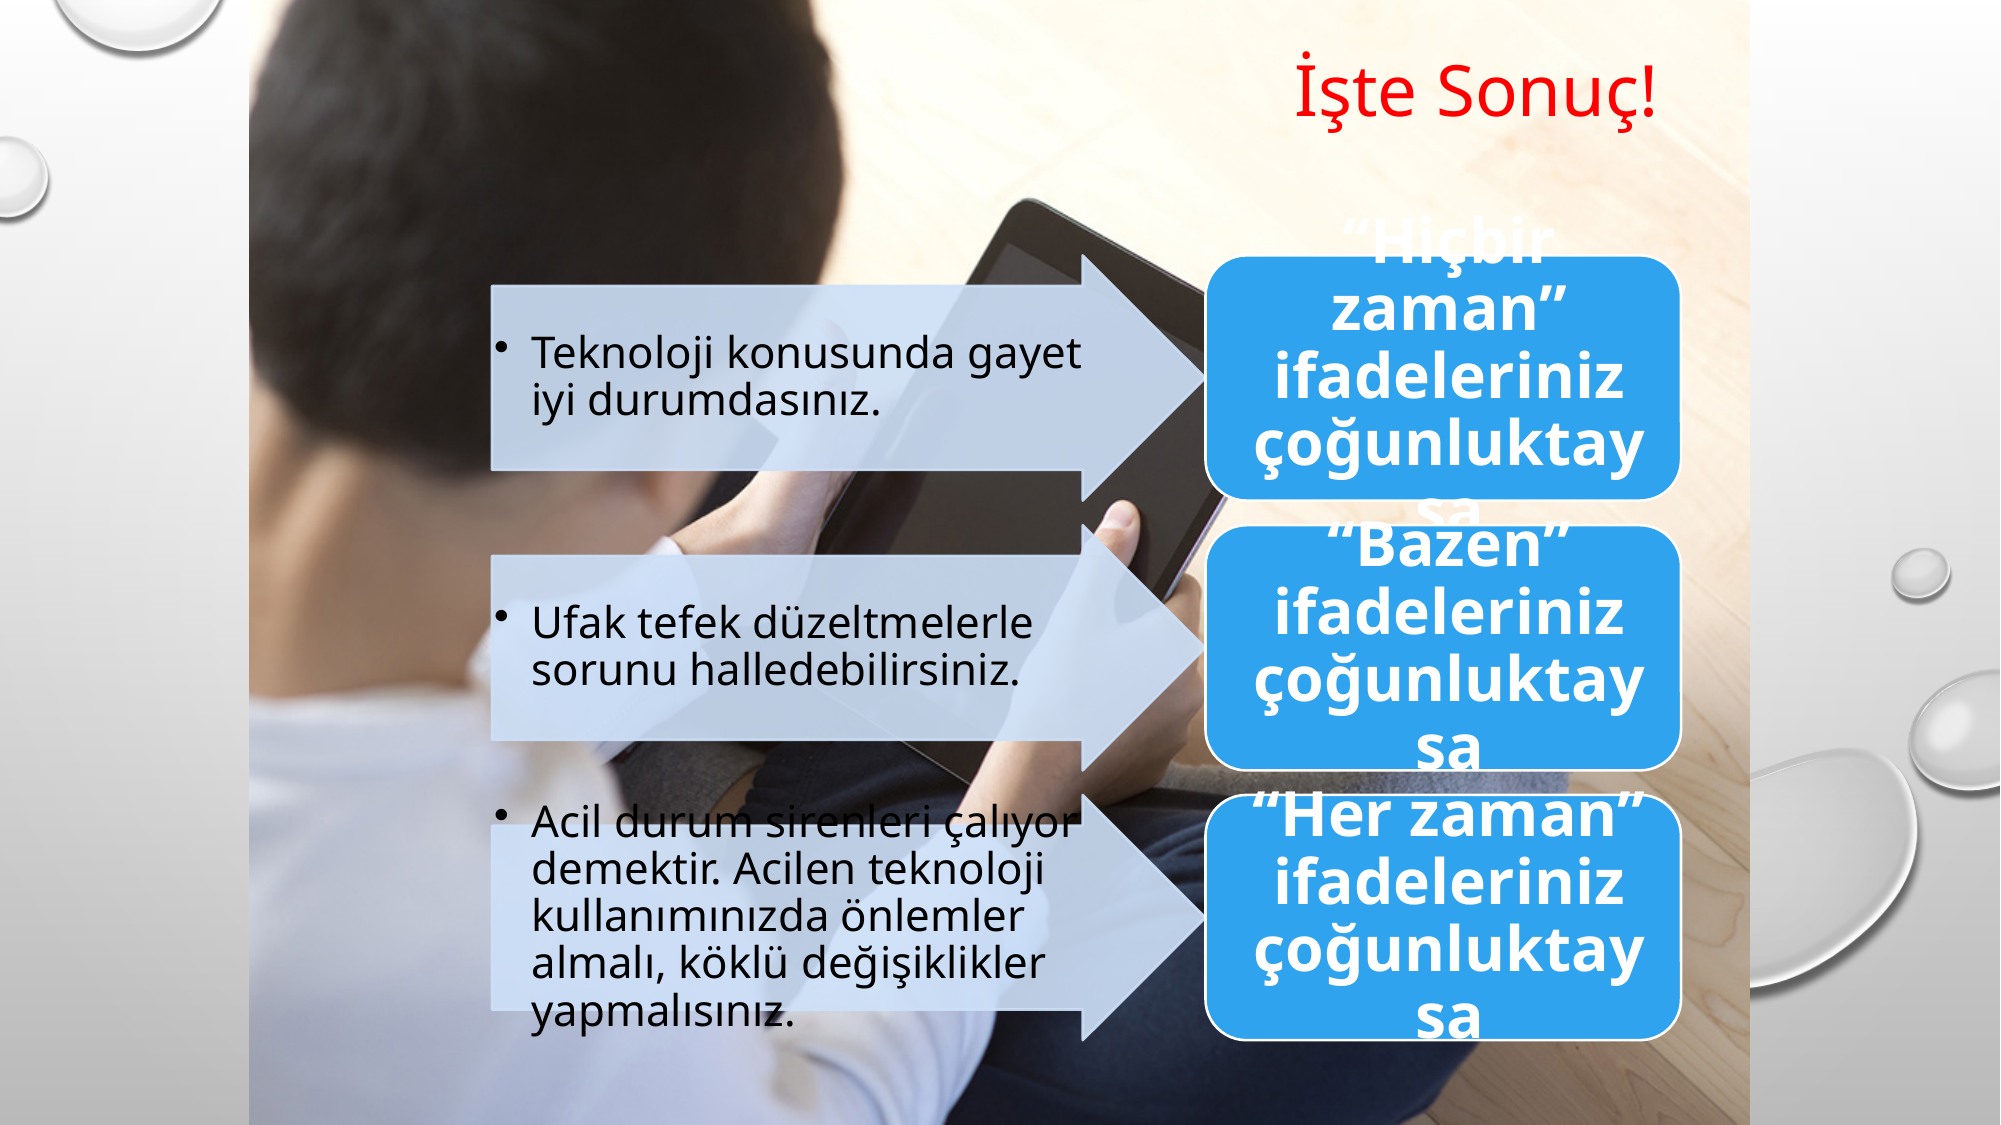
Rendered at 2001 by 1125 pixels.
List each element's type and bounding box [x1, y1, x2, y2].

picture [0, 0, 2000, 1125]
text_box [491, 255, 1682, 1041]
